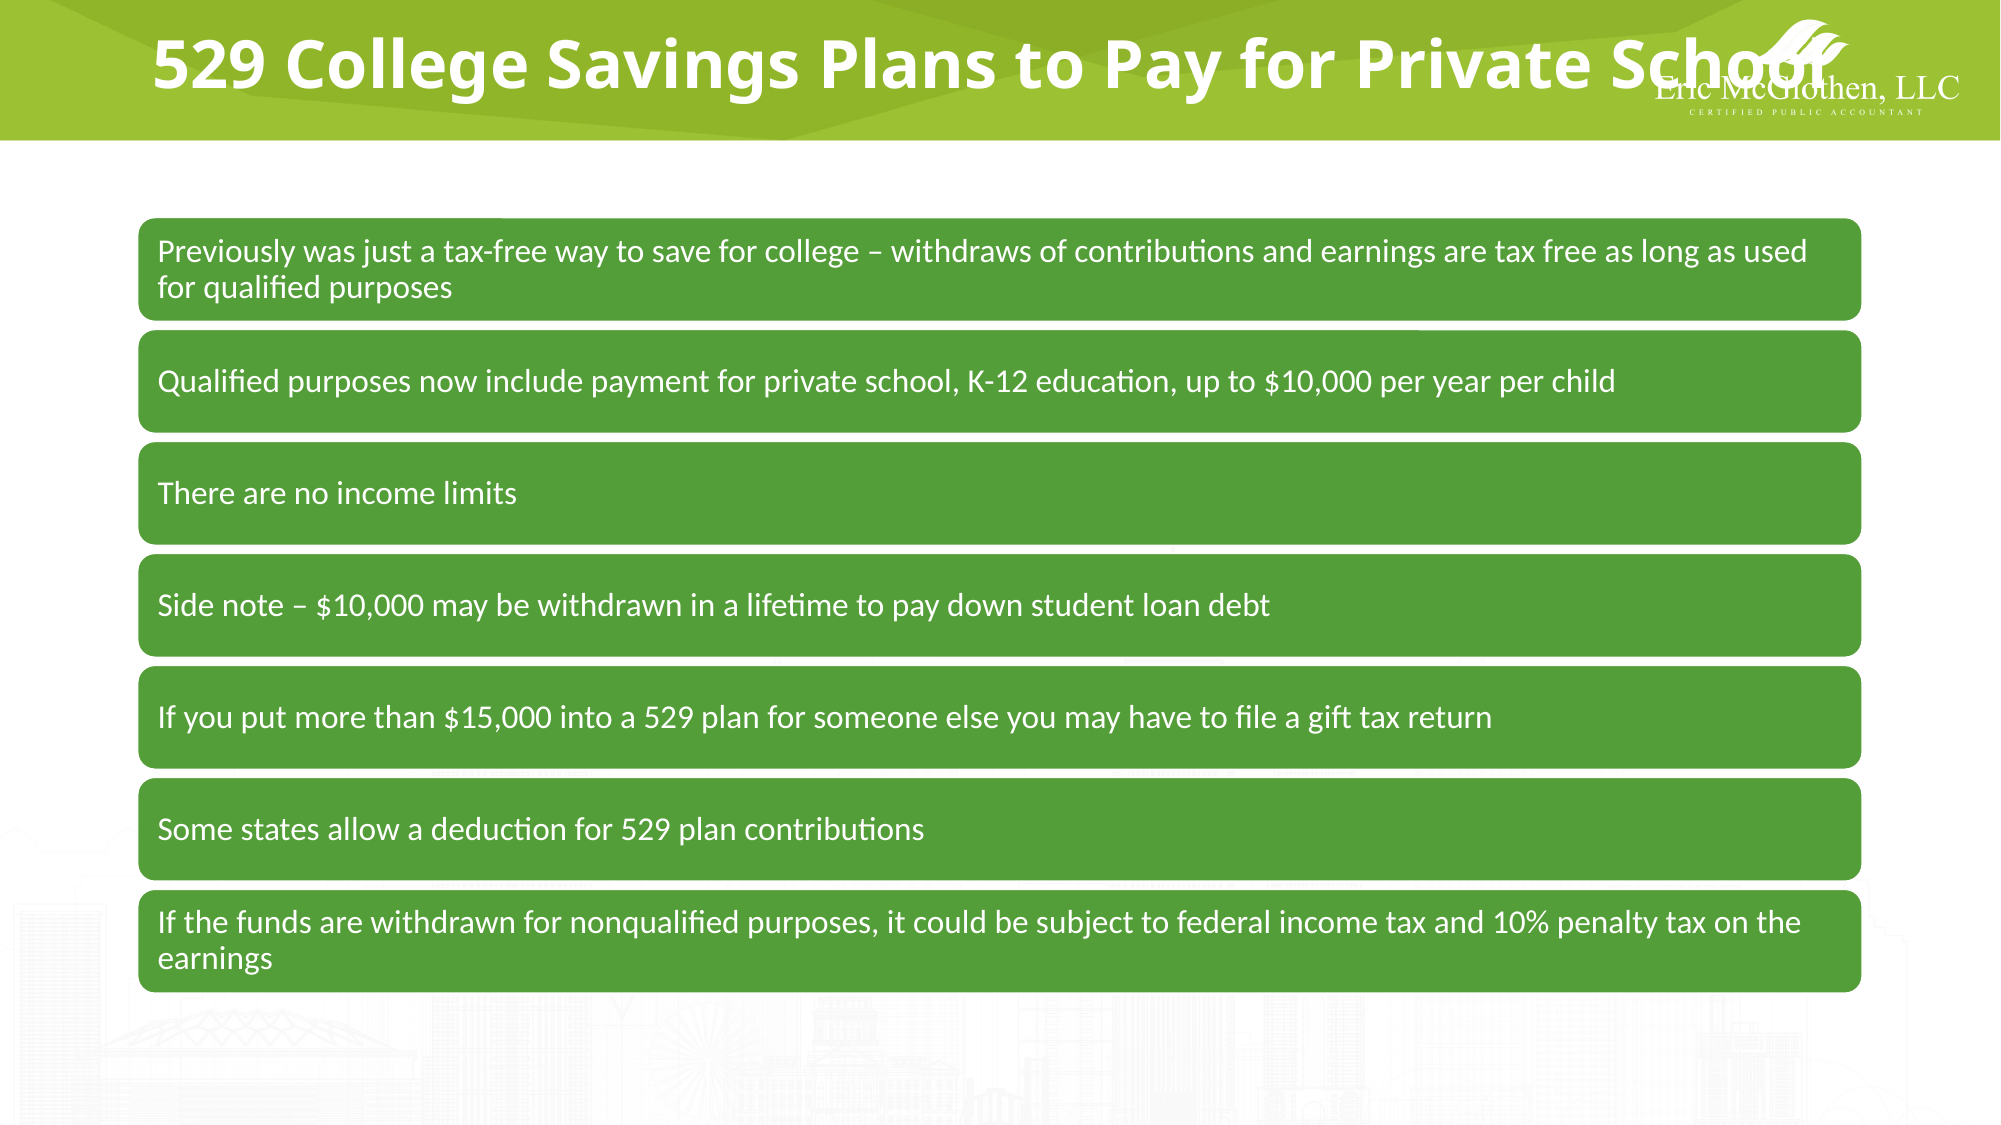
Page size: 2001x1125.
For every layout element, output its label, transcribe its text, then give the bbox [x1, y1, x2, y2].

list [137, 197, 1863, 1014]
picture [0, 0, 2001, 1125]
title 529 College Savings Plans to Pay for Private School [137, 9, 1863, 125]
